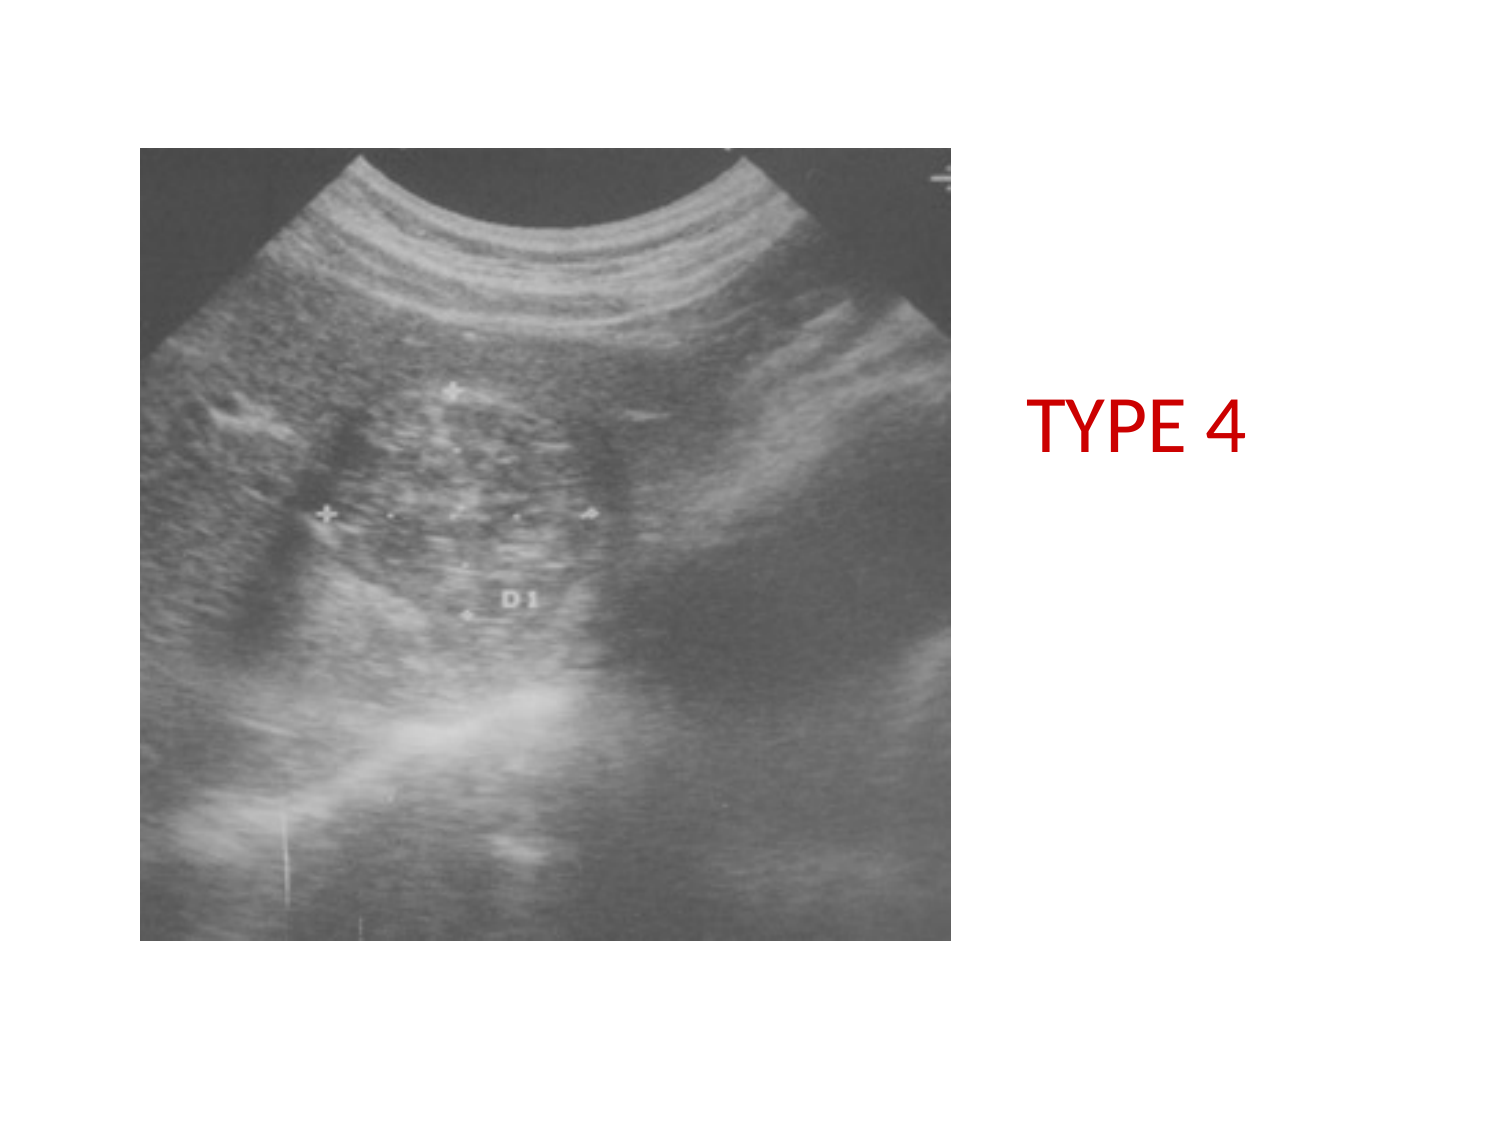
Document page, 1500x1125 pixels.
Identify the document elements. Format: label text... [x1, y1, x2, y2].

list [140, 148, 951, 941]
title TYPE 4 Échographie : forme focale solide non homogène (présence de quelques vésicules). Dg diff :Angiome, adénome Hépatocarcinome, métastases, Amoebome, abcès apyogène [956, 361, 1500, 811]
